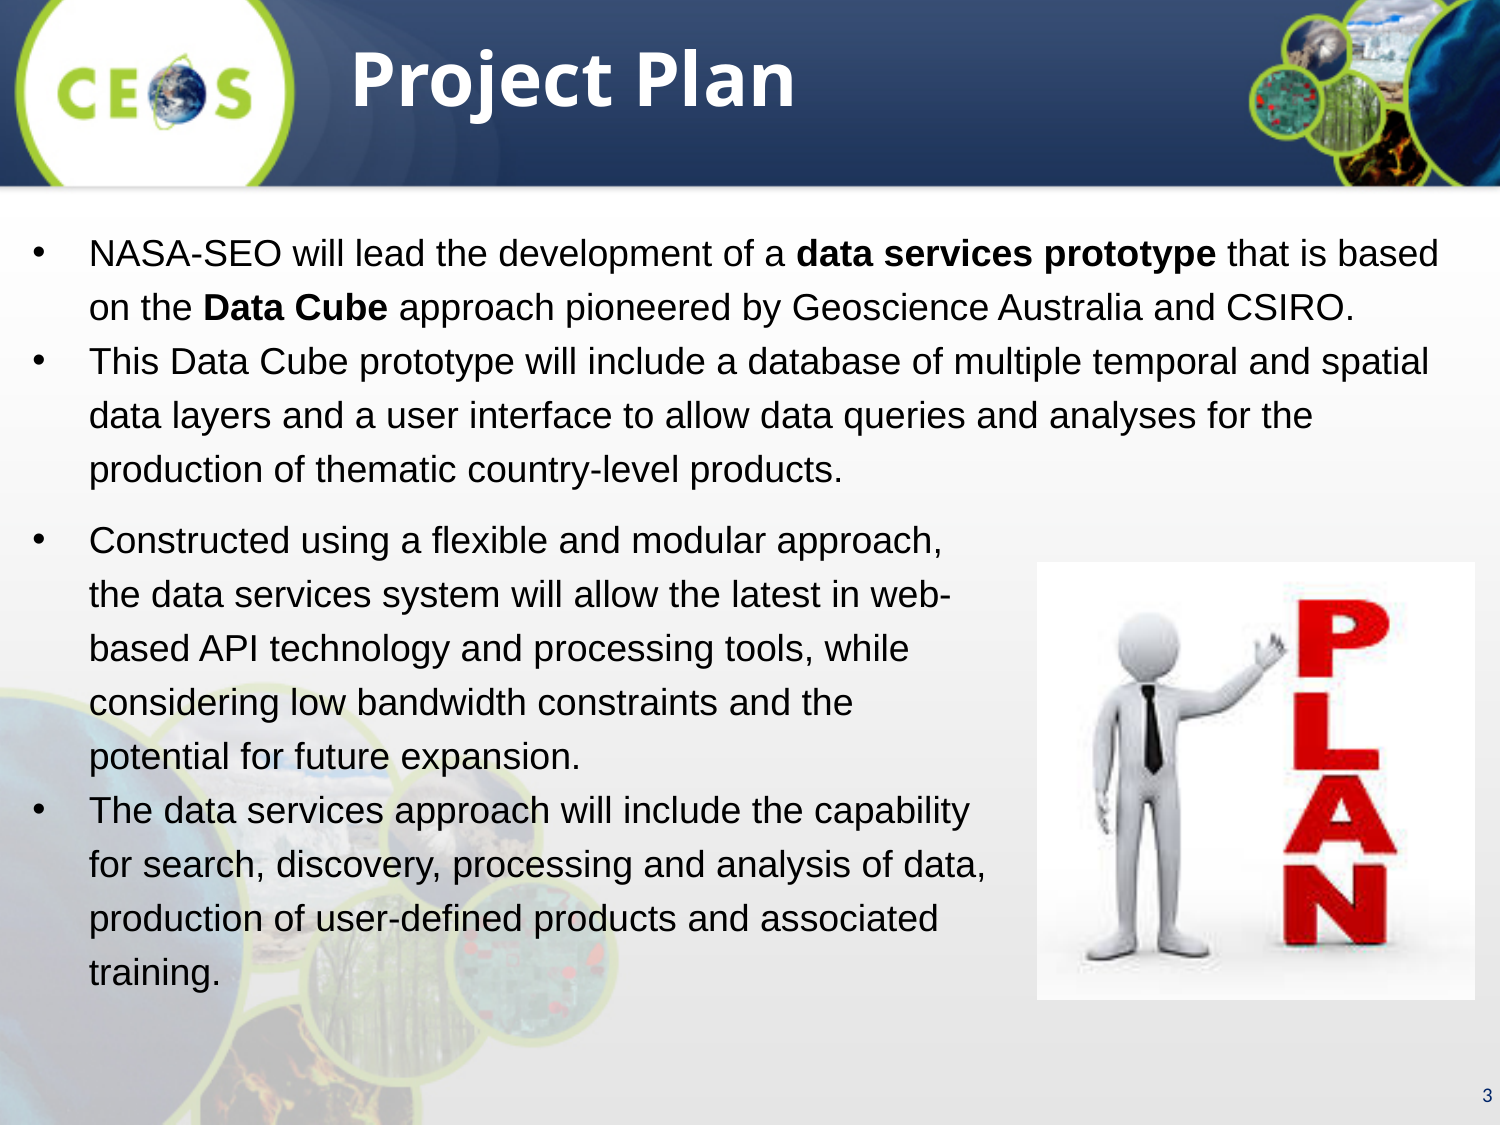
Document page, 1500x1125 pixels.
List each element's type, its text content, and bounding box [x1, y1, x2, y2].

picture [0, 0, 1500, 1125]
text_box Project Plan [349, 31, 1213, 122]
text_box Constructed using a flexible and modular approach, the data services system will allow the latest in web-based API technology and processing tools, while considering low bandwidth constraints and the potential for future expansion. The data services approach will include the capability for search, discovery, processing and analysis of data, production of user-defined products and associated training. [24, 499, 1013, 1001]
text_box NASA-SEO will lead the development of a data services prototype that is based on the Data Cube approach pioneered by Geoscience Australia and CSIRO. This Data Cube prototype will include a database of multiple temporal and spatial data layers and a user interface to allow data queries and analyses for the production of thematic country-level products. [24, 212, 1454, 498]
slide_number 3 [1186, 1073, 1500, 1117]
